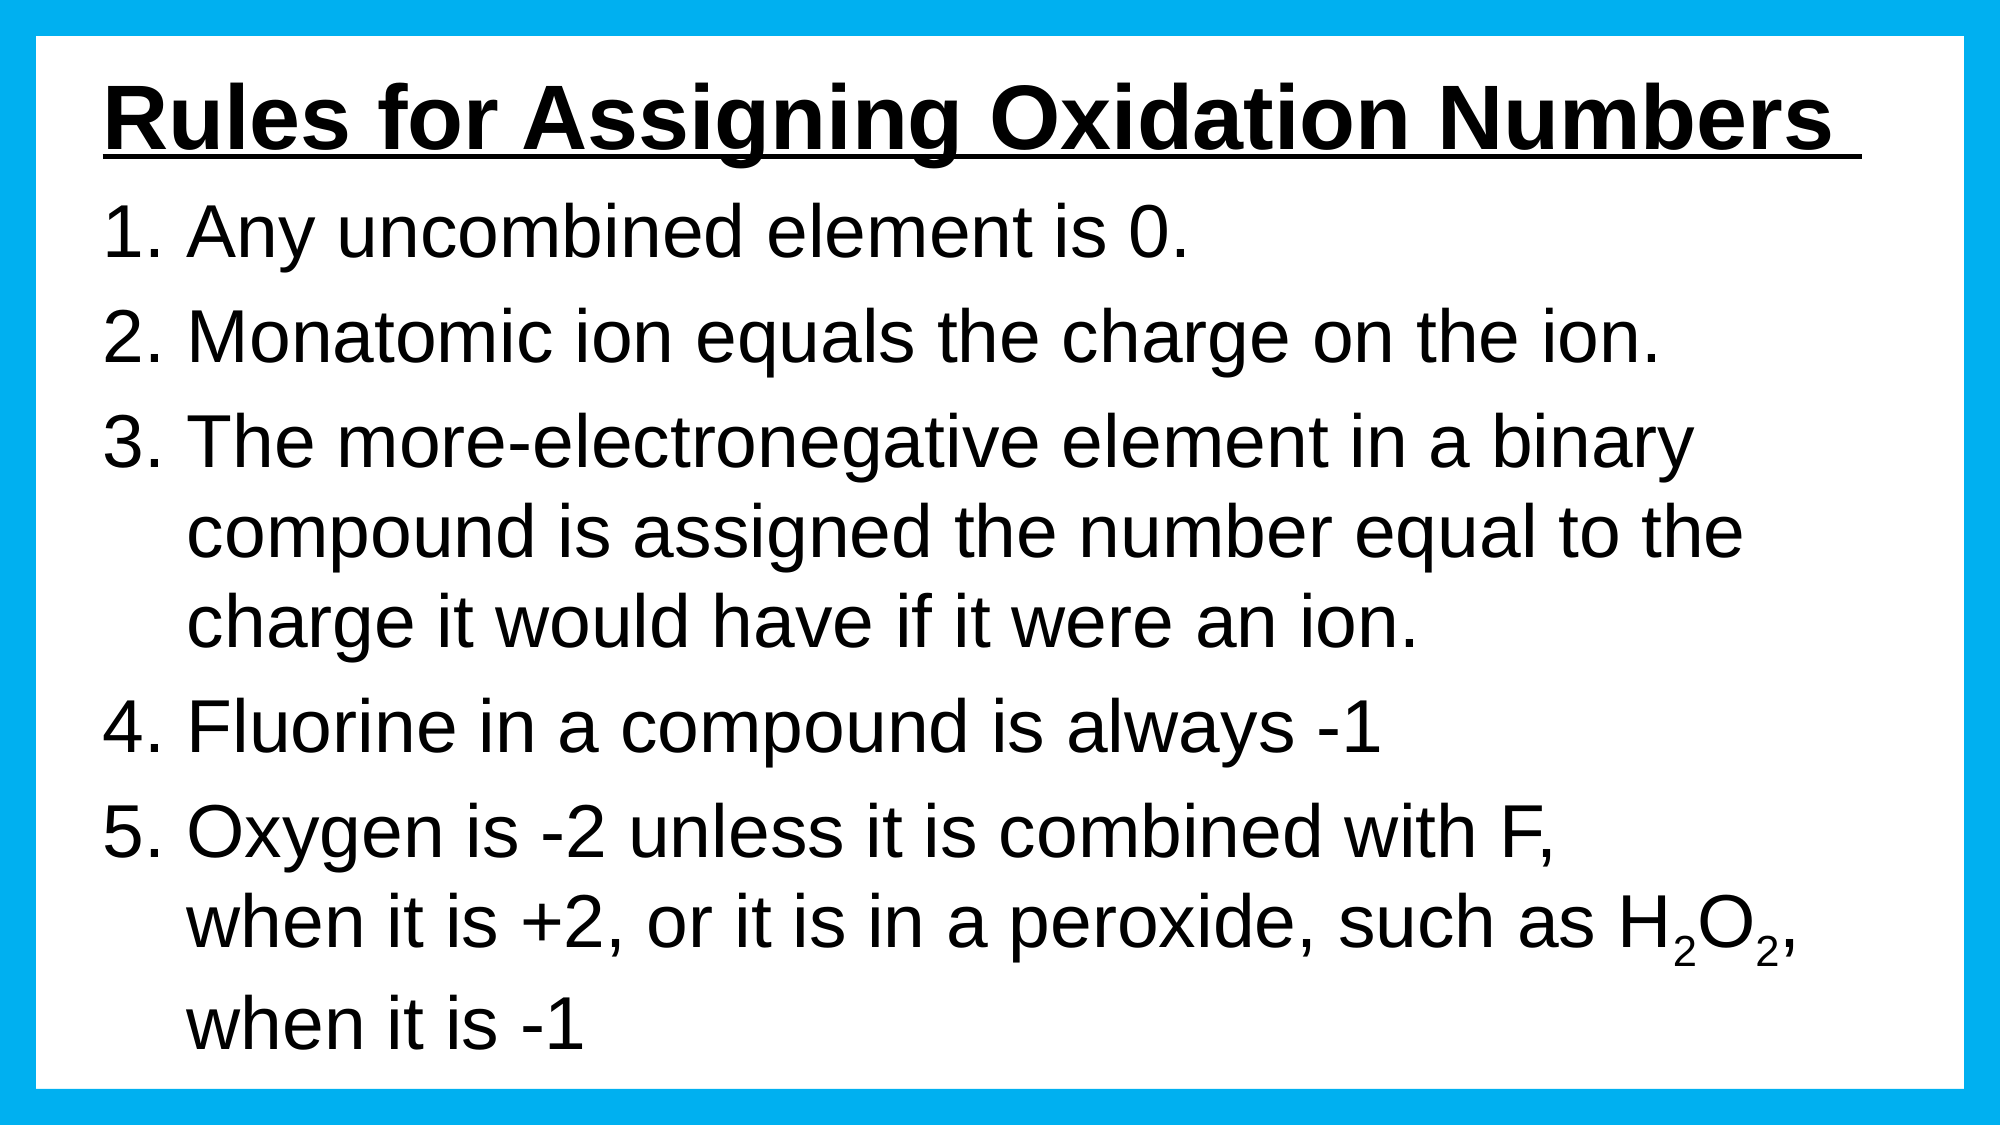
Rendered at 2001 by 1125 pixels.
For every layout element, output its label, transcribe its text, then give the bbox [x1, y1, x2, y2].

list Rules for Assigning Oxidation Numbers Any uncombined element is 0. Monatomic ion equals the charge on the ion. The more-electronegative element in a binary compound is assigned the number equal to the charge it would have if it were an ion. Fluorine in a compound is always -1 Oxygen is -2 unless it is combined with F, when it is +2, or it is in a peroxide, such as H2O2, when it is -1 [87, 49, 1962, 793]
text_box [0, 0, 2000, 1125]
